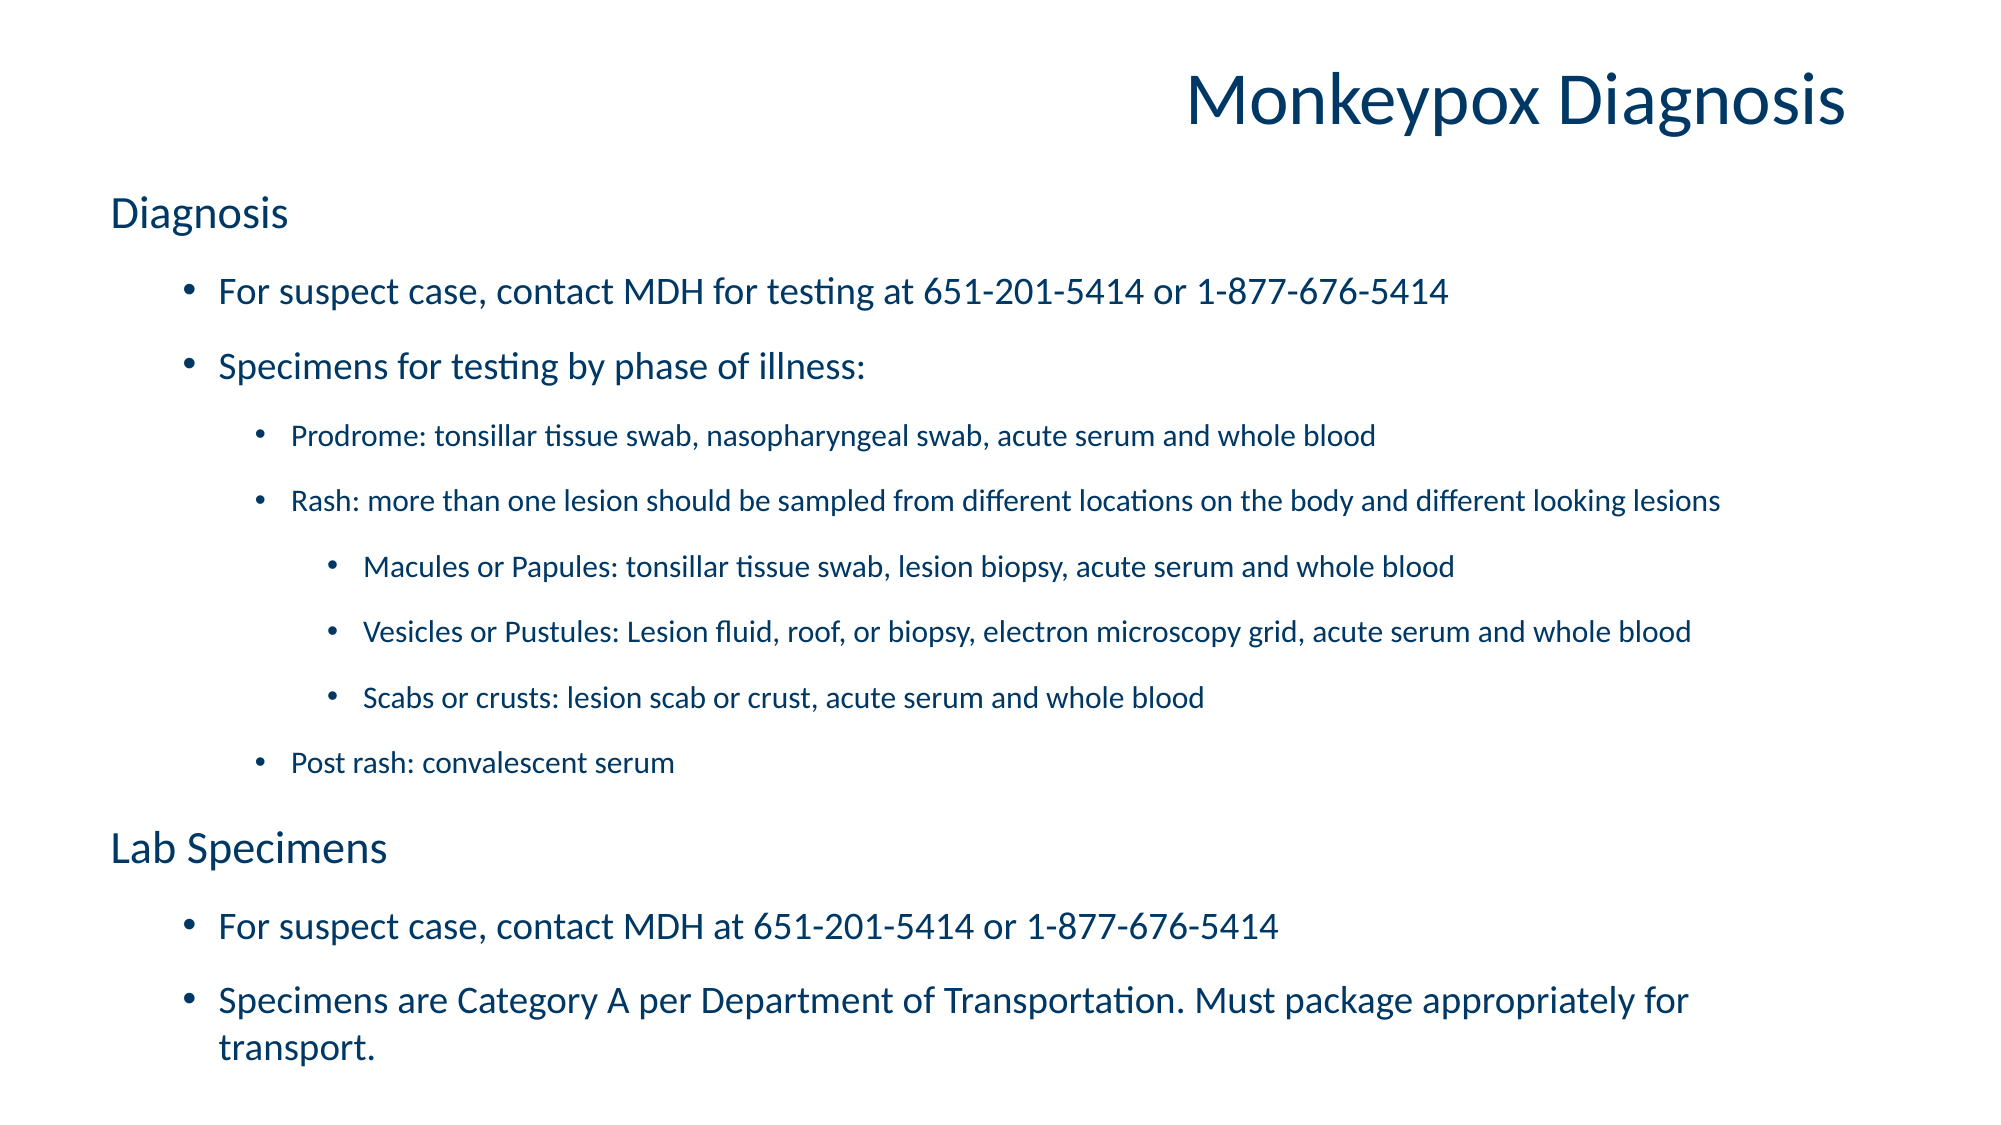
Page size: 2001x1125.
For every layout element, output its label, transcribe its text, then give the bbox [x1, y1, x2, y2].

title Monkeypox Diagnosis [137, 24, 1863, 174]
list Diagnosis For suspect case, contact MDH for testing at 651-201-5414 or 1-877-676-5414 Specimens for testing by phase of illness: Prodrome: tonsillar tissue swab, nasopharyngeal swab, acute serum and whole blood Rash: more than one lesion should be sampled from different locations on the body and different looking lesions Macules or Papules: tonsillar tissue swab, lesion biopsy, acute serum and whole blood Vesicles or Pustules: Lesion fluid, roof, or biopsy, electron microscopy grid, acute serum and whole blood Scabs or crusts: lesion scab or crust, acute serum and whole blood Post rash: convalescent serum Lab Specimens For suspect case, contact MDH at 651-201-5414 or 1-877-676-5414 Specimens are Category A per Department of Transportation. Must package appropriately for transport. [95, 174, 1863, 1086]
